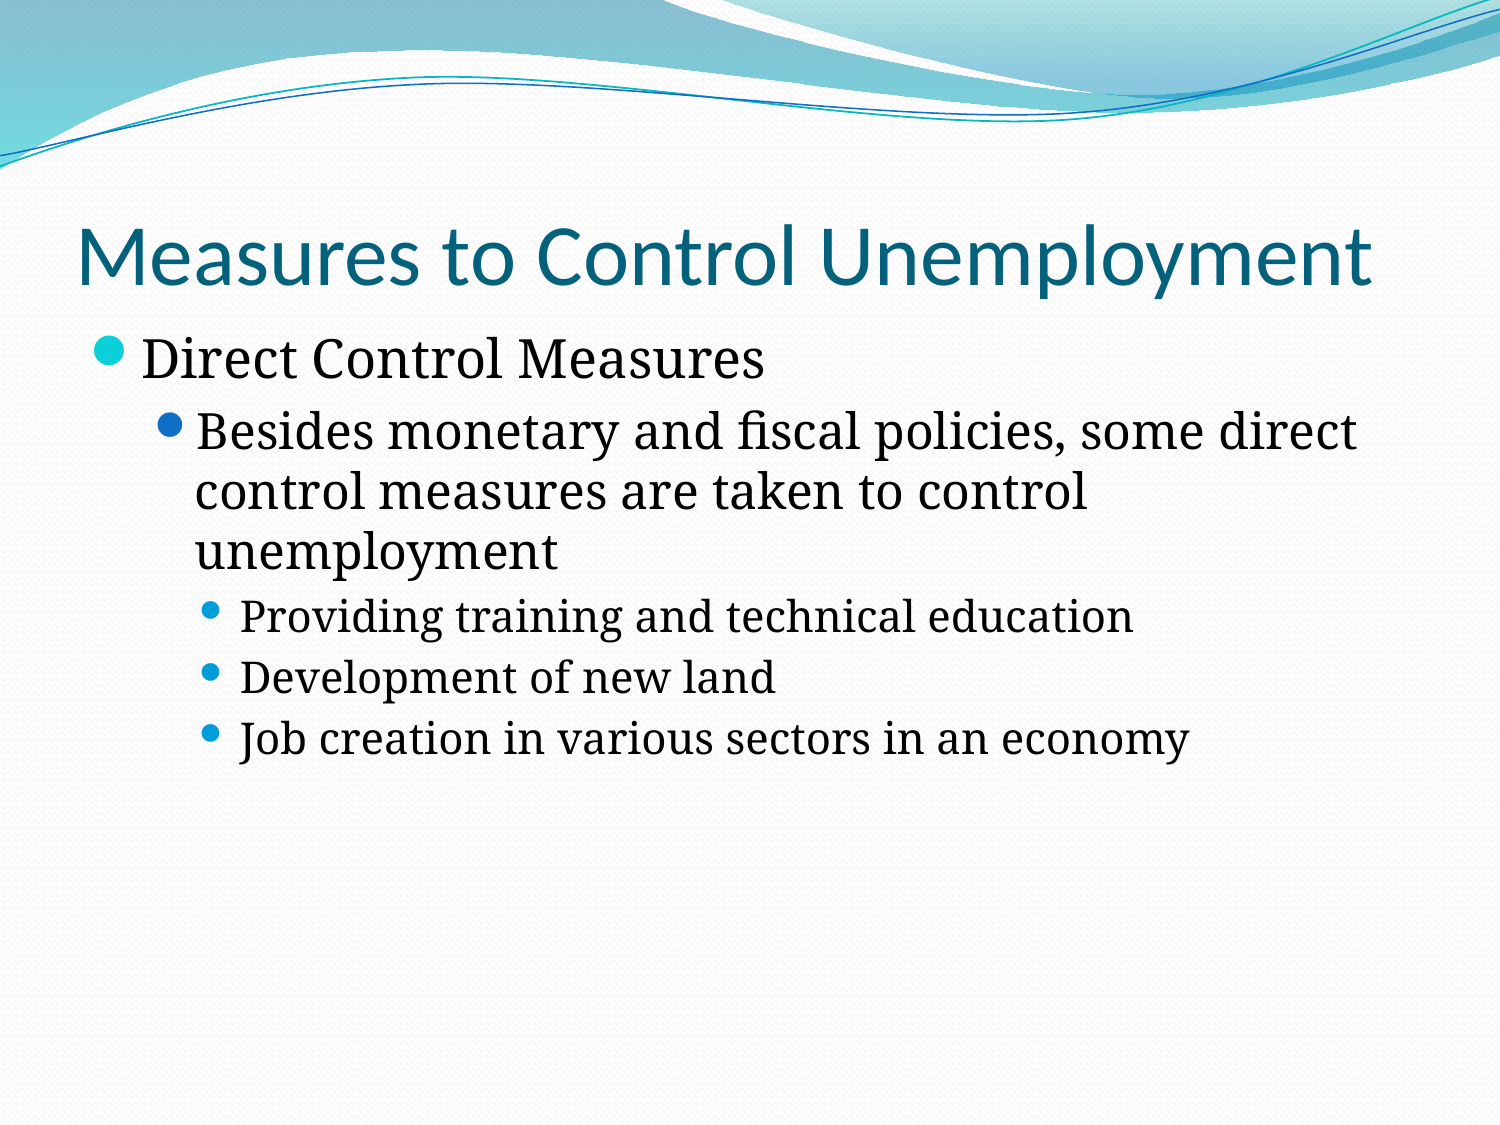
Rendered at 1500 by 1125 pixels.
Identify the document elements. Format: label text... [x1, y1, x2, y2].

title Measures to Control Unemployment [75, 115, 1425, 303]
list Direct Control Measures Besides monetary and fiscal policies, some direct control measures are taken to control unemployment Providing training and technical education Development of new land Job creation in various sectors in an economy [75, 317, 1425, 1038]
